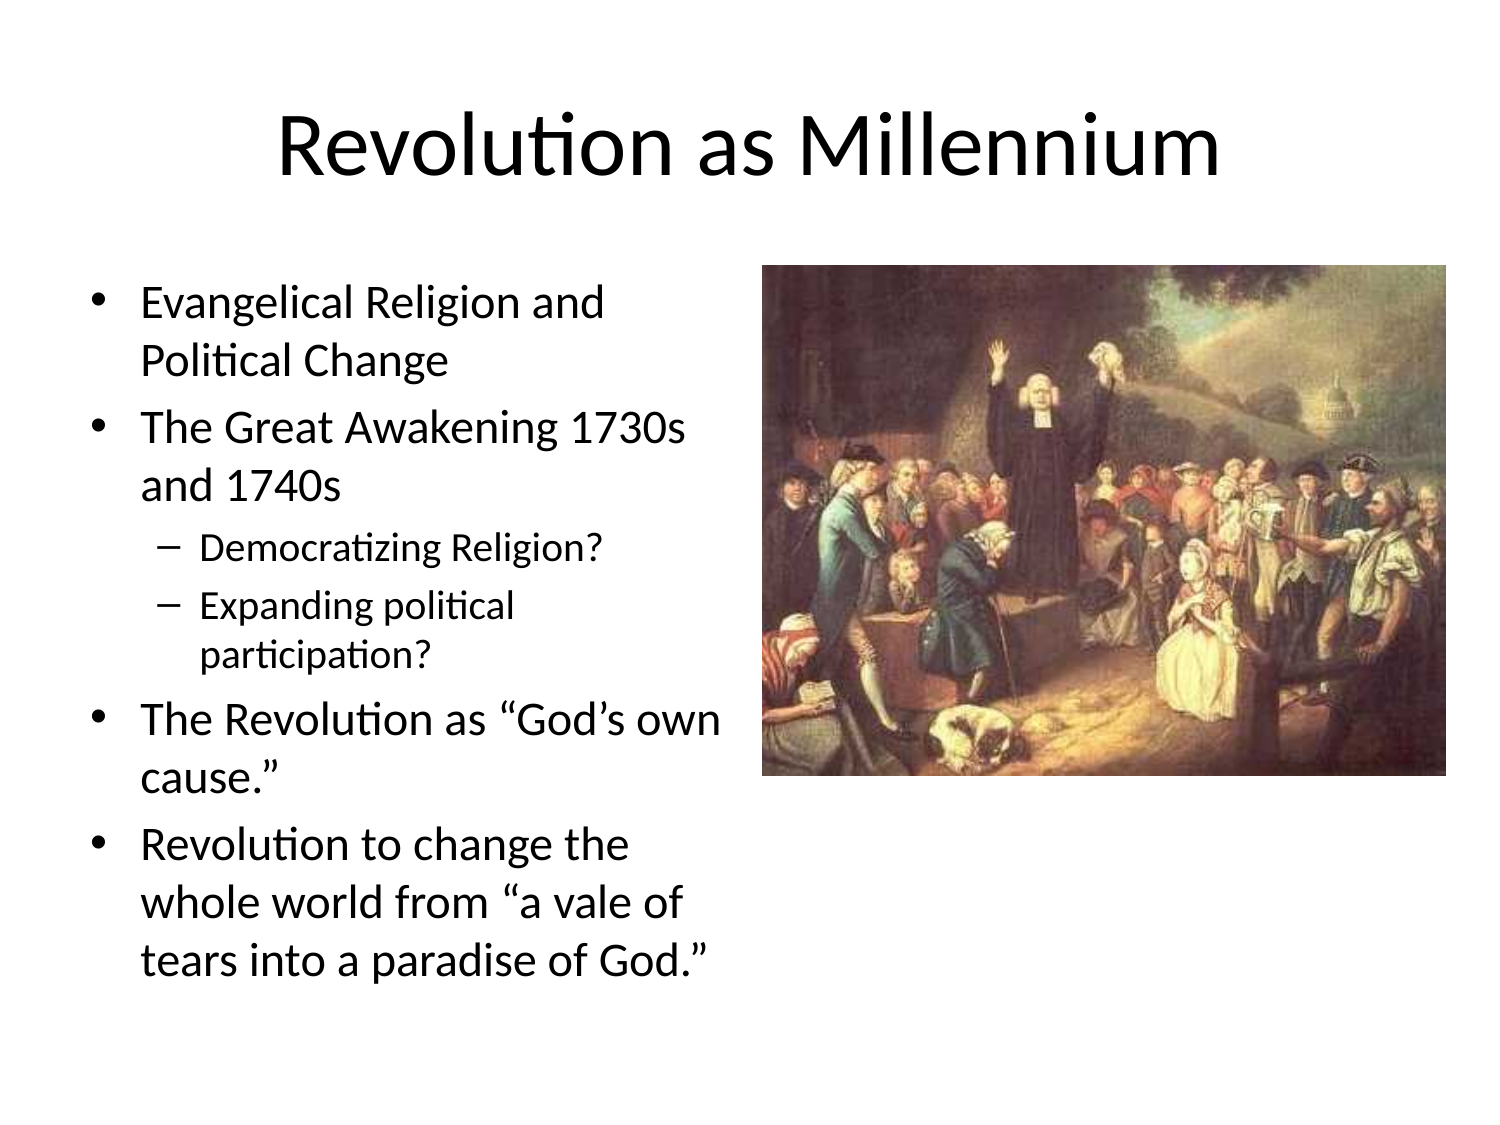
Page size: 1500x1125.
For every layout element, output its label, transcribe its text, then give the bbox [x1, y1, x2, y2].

list Evangelical Religion and Political Change The Great Awakening 1730s and 1740s Democratizing Religion? Expanding political participation? The Revolution as “God’s own cause.” Revolution to change the whole world from “a vale of tears into a paradise of God.” [75, 262, 738, 1005]
title Revolution as Millennium [75, 45, 1425, 233]
picture [762, 265, 1446, 777]
